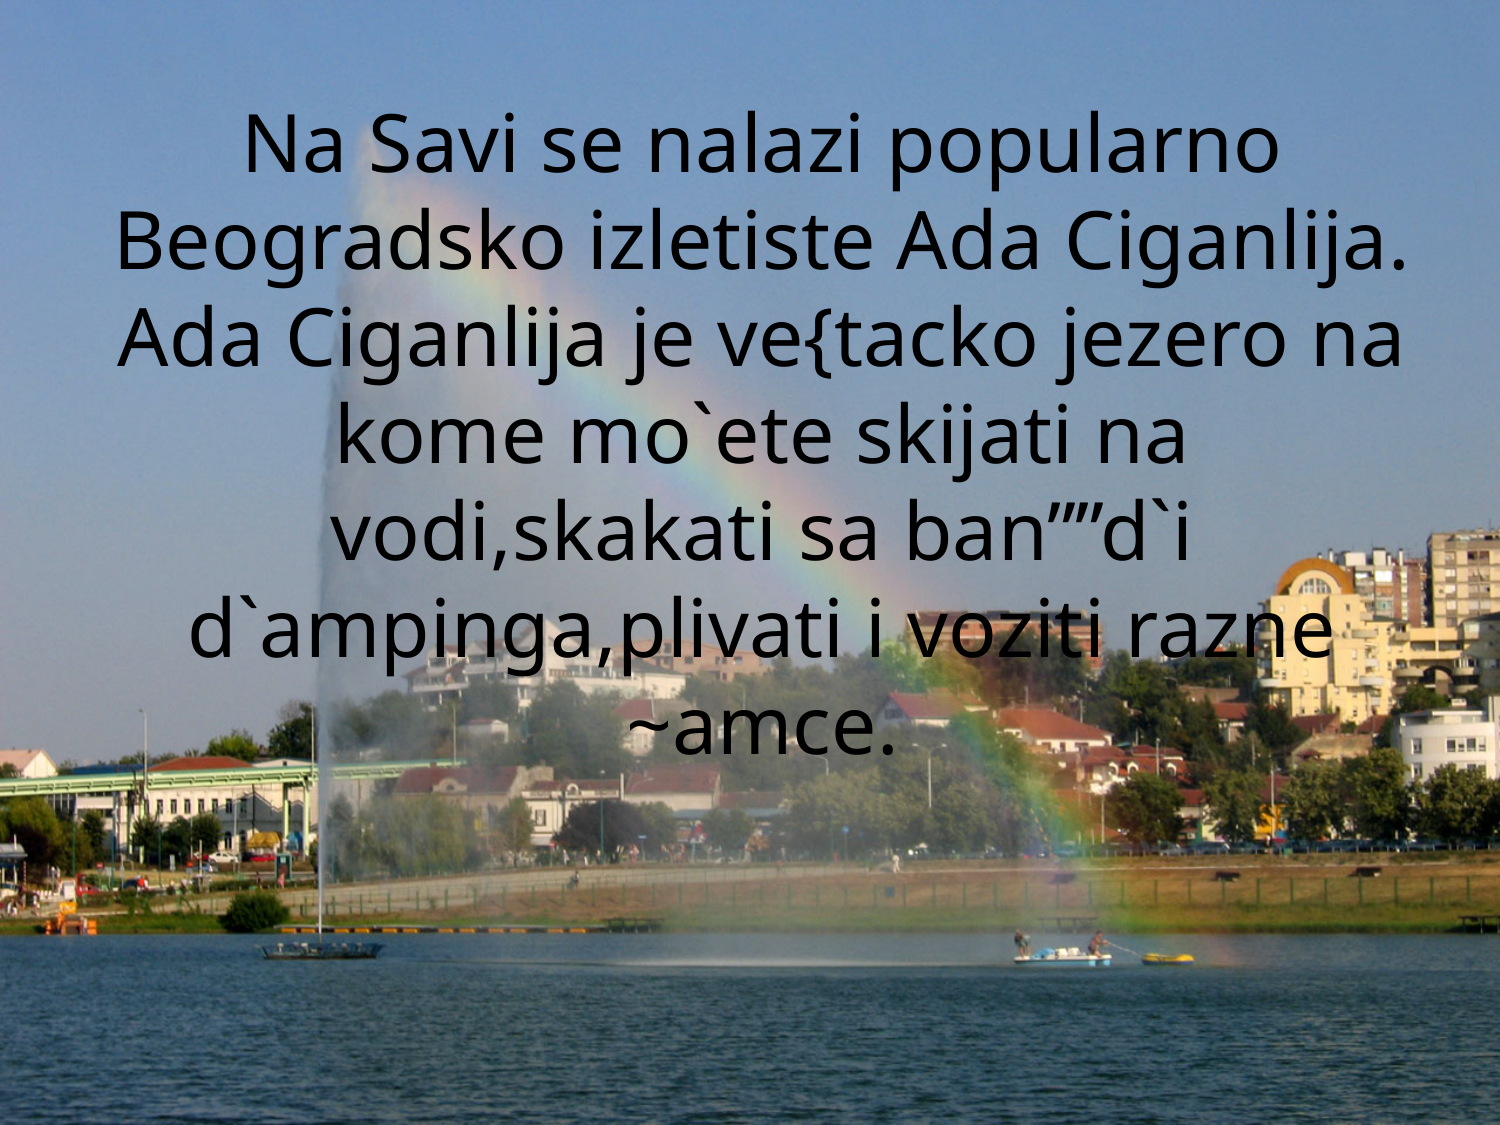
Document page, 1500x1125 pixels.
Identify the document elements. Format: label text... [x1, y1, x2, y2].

picture [0, 0, 1500, 1125]
title Na Savi se nalazi popularno Beogradsko izletiste Ada Ciganlija. Ada Ciganlija je ve{tacko jezero na kome mo`ete skijati na vodi,skakati sa ban””d`i d`ampinga,plivati i voziti razne ~amce. [87, 37, 1438, 825]
